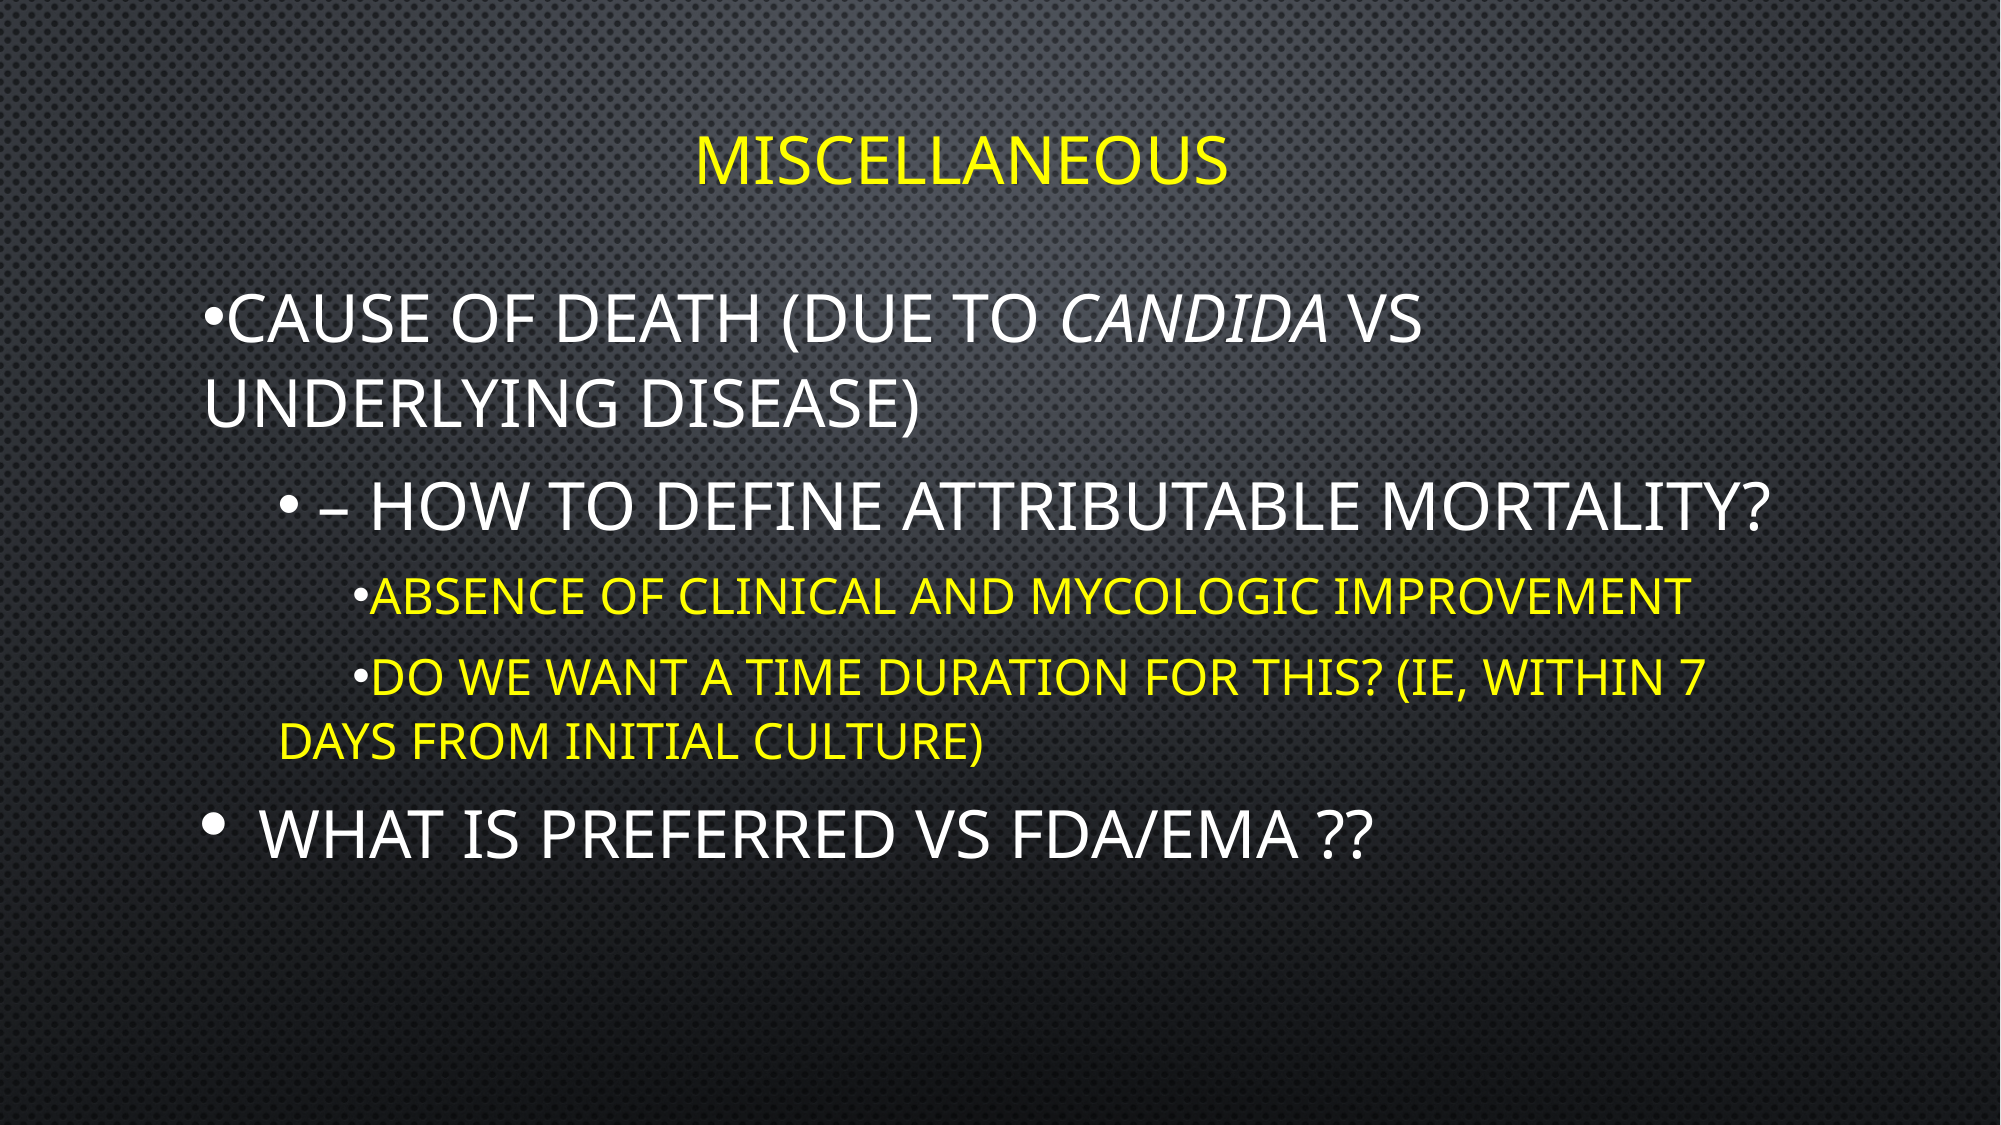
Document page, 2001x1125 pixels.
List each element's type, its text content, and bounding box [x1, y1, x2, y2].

title Miscellaneous [149, 64, 1775, 251]
list Cause of death (due to Candida vs underlying disease) – how to define attributable mortality? absence of clinical and mycologic improvement Do we want a time duration for this? (ie, within 7 days from initial culture) What is preferred vs FDA/EMA ?? [187, 262, 1813, 950]
